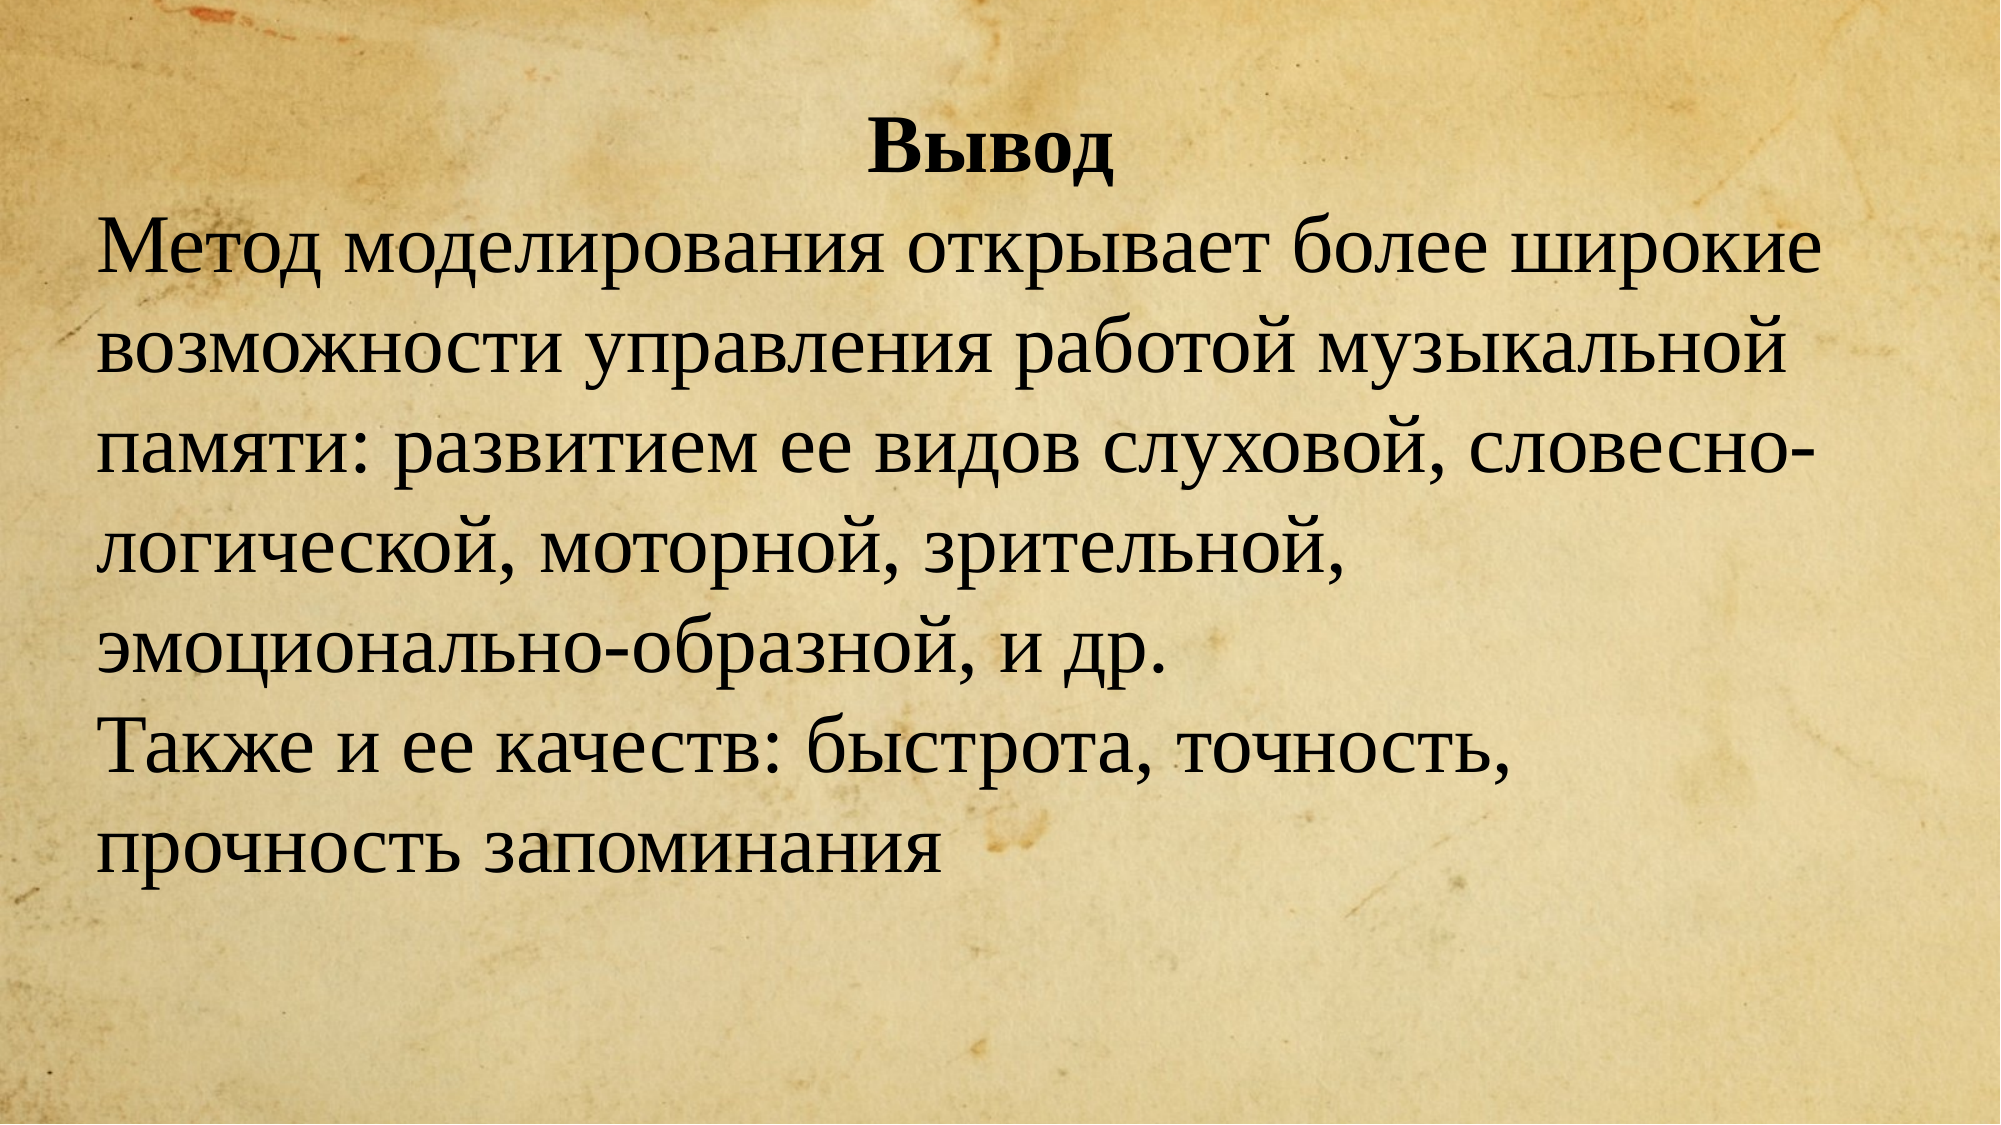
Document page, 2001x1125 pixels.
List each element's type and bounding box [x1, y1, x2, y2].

list [0, 0, 2000, 1124]
